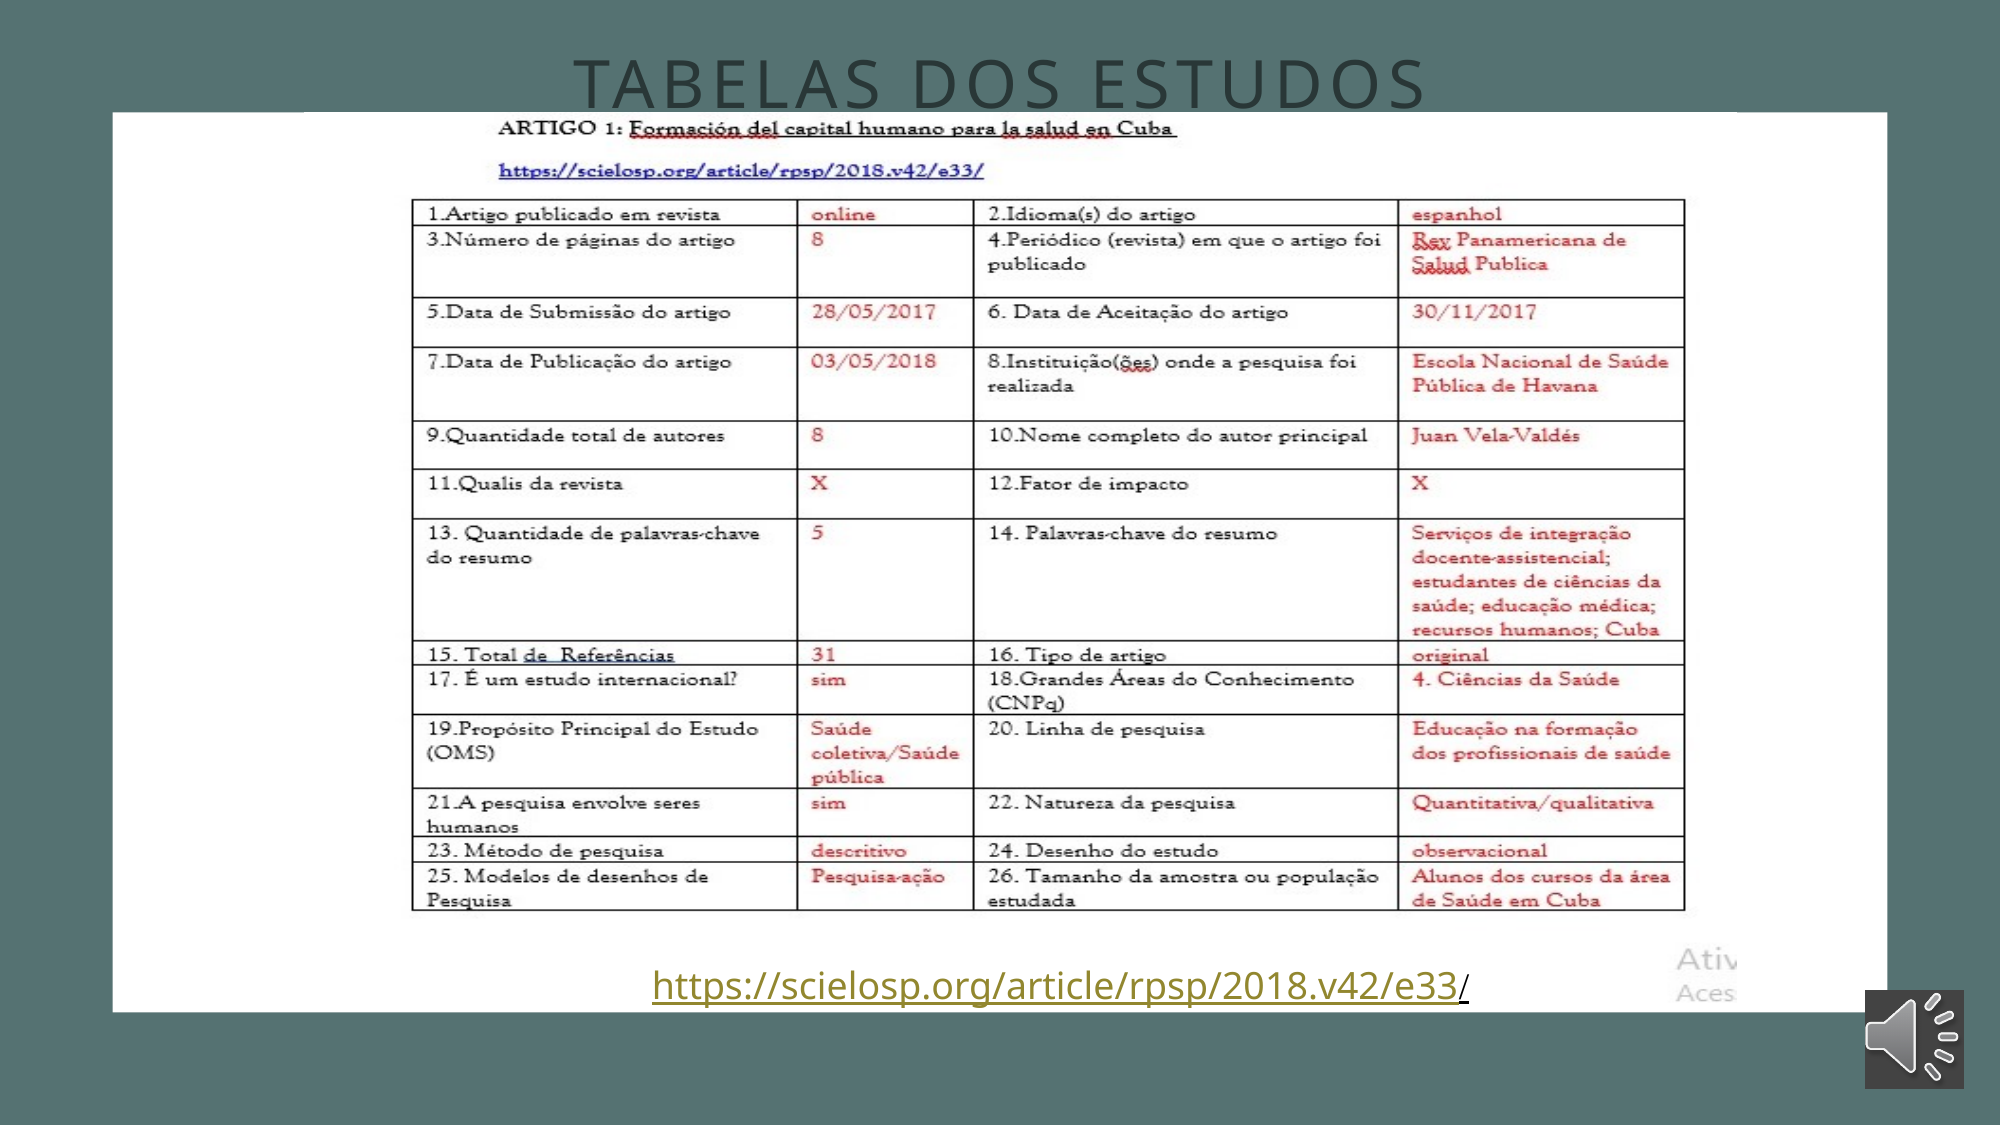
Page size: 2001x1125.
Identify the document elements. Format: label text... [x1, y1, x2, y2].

text_box https://scielosp.org/article/rpsp/2018.v42/e33/ [637, 1012, 1638, 1021]
text_box [1638, 111, 1888, 1013]
text_box [111, 111, 637, 1013]
picture [1864, 989, 1965, 1090]
text_box [0, 0, 2000, 1125]
title Tabelas dos estudos [221, 0, 1779, 131]
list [304, 112, 1737, 1012]
